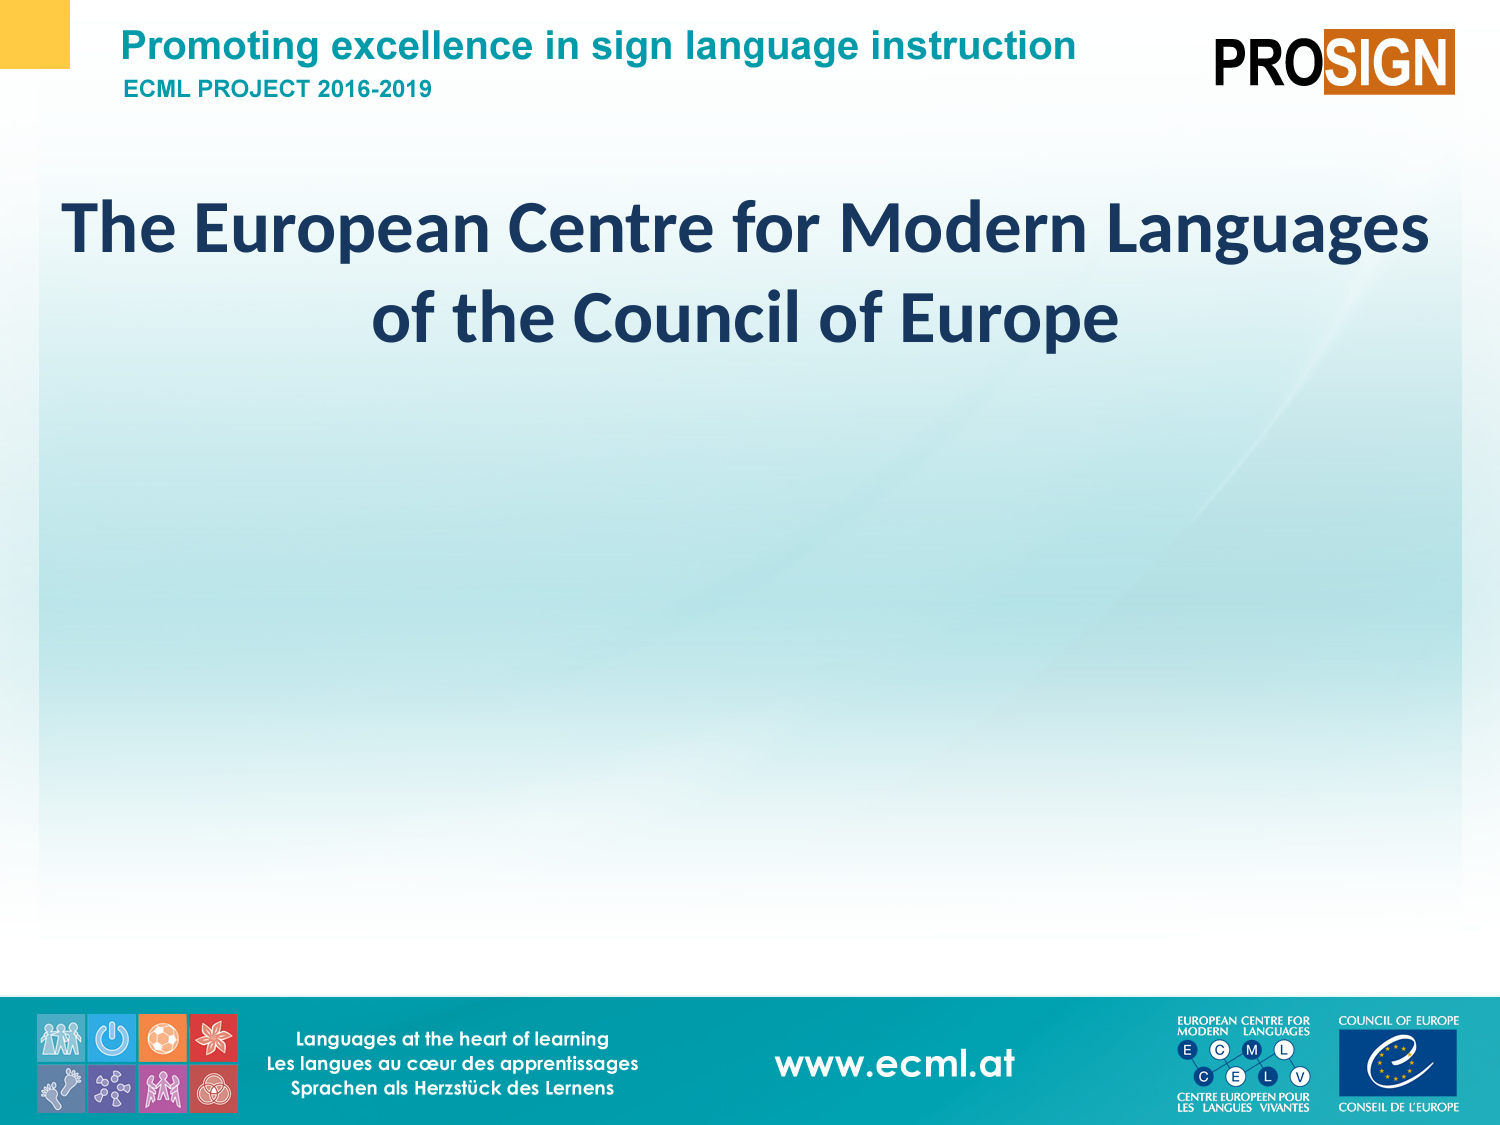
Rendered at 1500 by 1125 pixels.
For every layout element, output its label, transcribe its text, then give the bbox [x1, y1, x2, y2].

title The European Centre for Modern Languages of the Council of Europe [44, 77, 1449, 457]
picture [0, 0, 1500, 1125]
